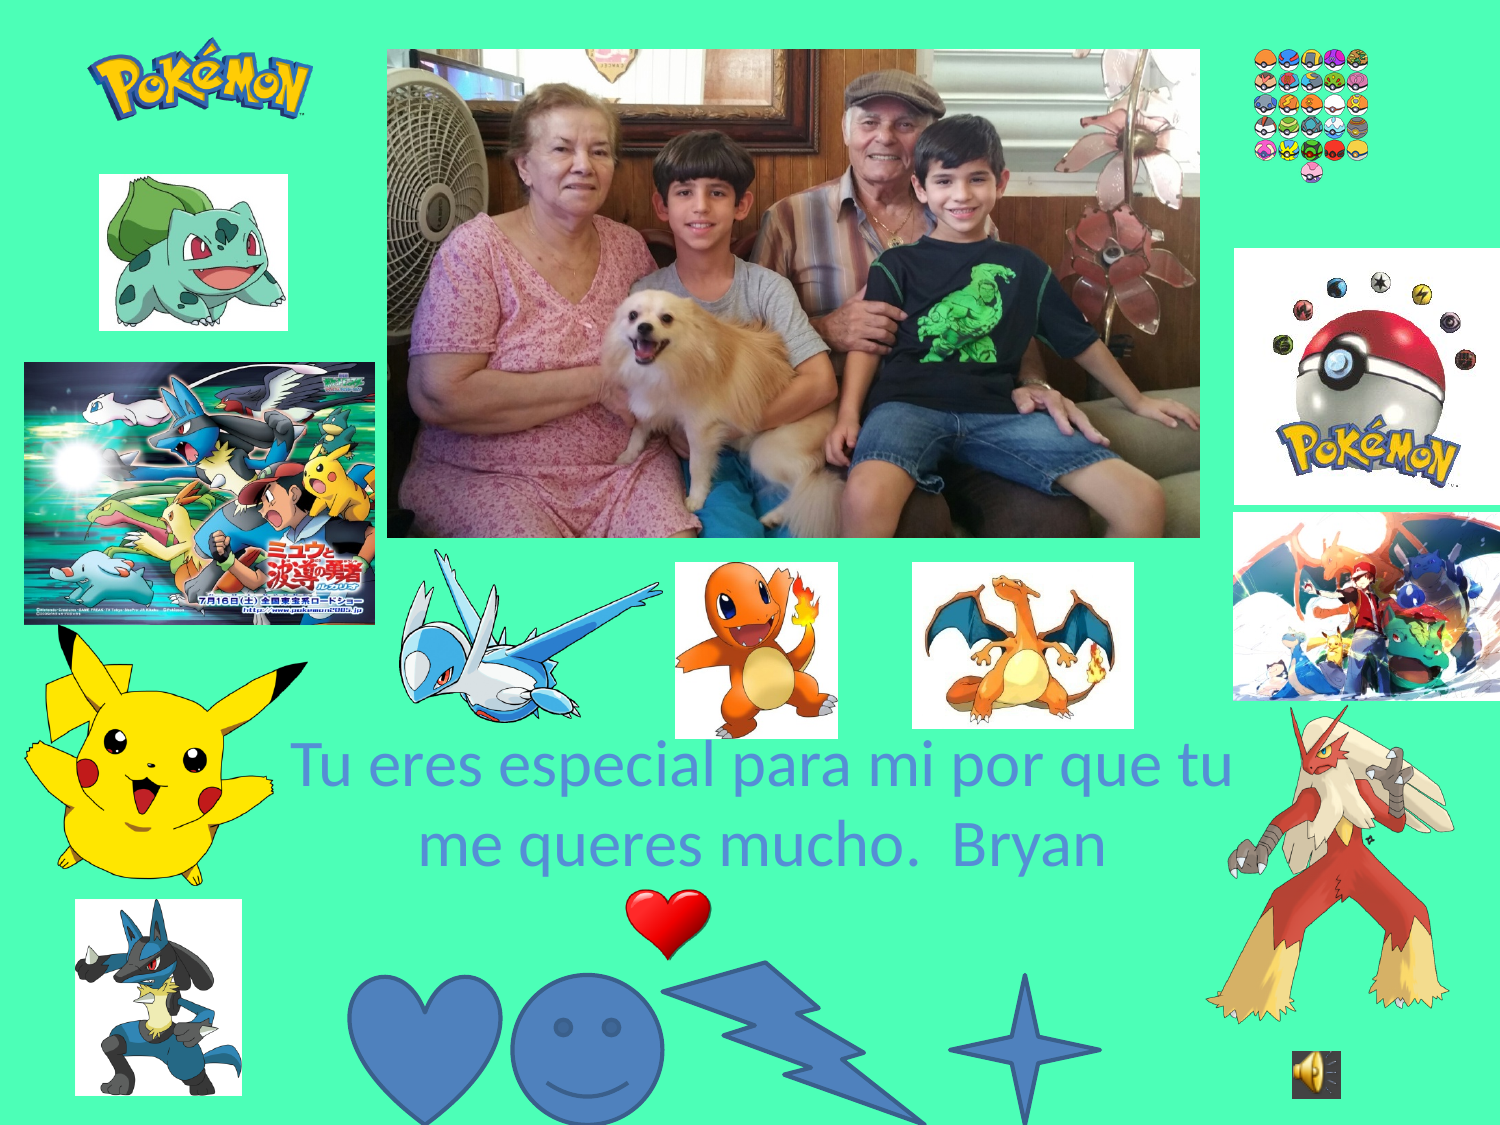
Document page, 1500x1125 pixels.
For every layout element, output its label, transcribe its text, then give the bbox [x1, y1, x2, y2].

picture [1254, 49, 1368, 184]
text_box [660, 960, 927, 1125]
picture [87, 37, 313, 121]
picture [674, 562, 838, 739]
picture [74, 899, 243, 1096]
text_box [947, 972, 1103, 1125]
picture [24, 362, 376, 886]
picture [1233, 248, 1500, 505]
picture [399, 549, 663, 723]
picture [912, 562, 1134, 729]
text_box [510, 972, 665, 1125]
picture [387, 49, 1201, 538]
picture [624, 887, 713, 963]
text_box [347, 974, 503, 1125]
subtitle Tu eres especial para mi por que tu me queres mucho. Bryan [237, 712, 1194, 950]
picture [99, 174, 288, 331]
picture [1199, 512, 1500, 1029]
picture [1291, 1049, 1342, 1101]
